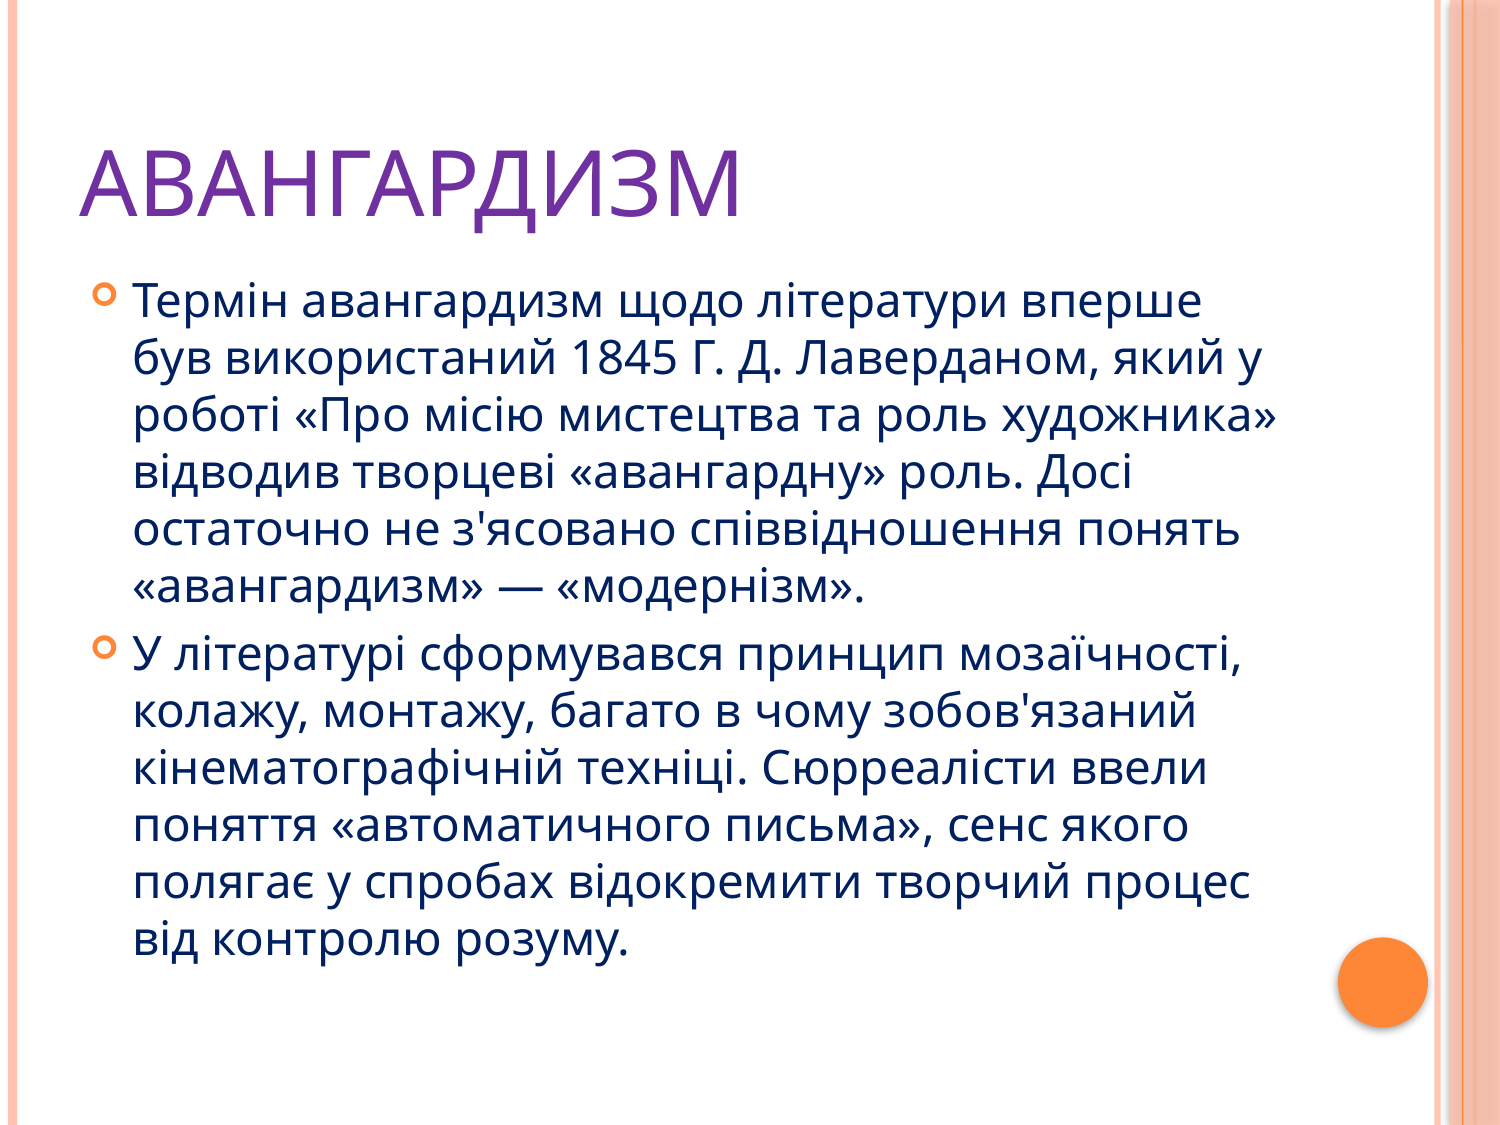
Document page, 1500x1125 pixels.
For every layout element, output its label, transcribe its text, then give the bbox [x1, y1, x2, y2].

list Термін авангардизм щодо літератури вперше був використаний 1845 Г. Д. Лаверданом, який у роботі «Про місію мистецтва та роль художника» відводив творцеві «авангардну» роль. Досі остаточно не з'ясовано співвідношення понять «авангардизм» — «модернізм». У літературі сформувався принцип мозаїчності, колажу, монтажу, багато в чому зобов'язаний кінематографічній техніці. Сюрреалісти ввели поняття «автоматичного письма», сенс якого полягає у спробах відокремити творчий процес від контролю розуму. [75, 262, 1300, 1062]
title Авангардизм [64, 54, 1290, 243]
